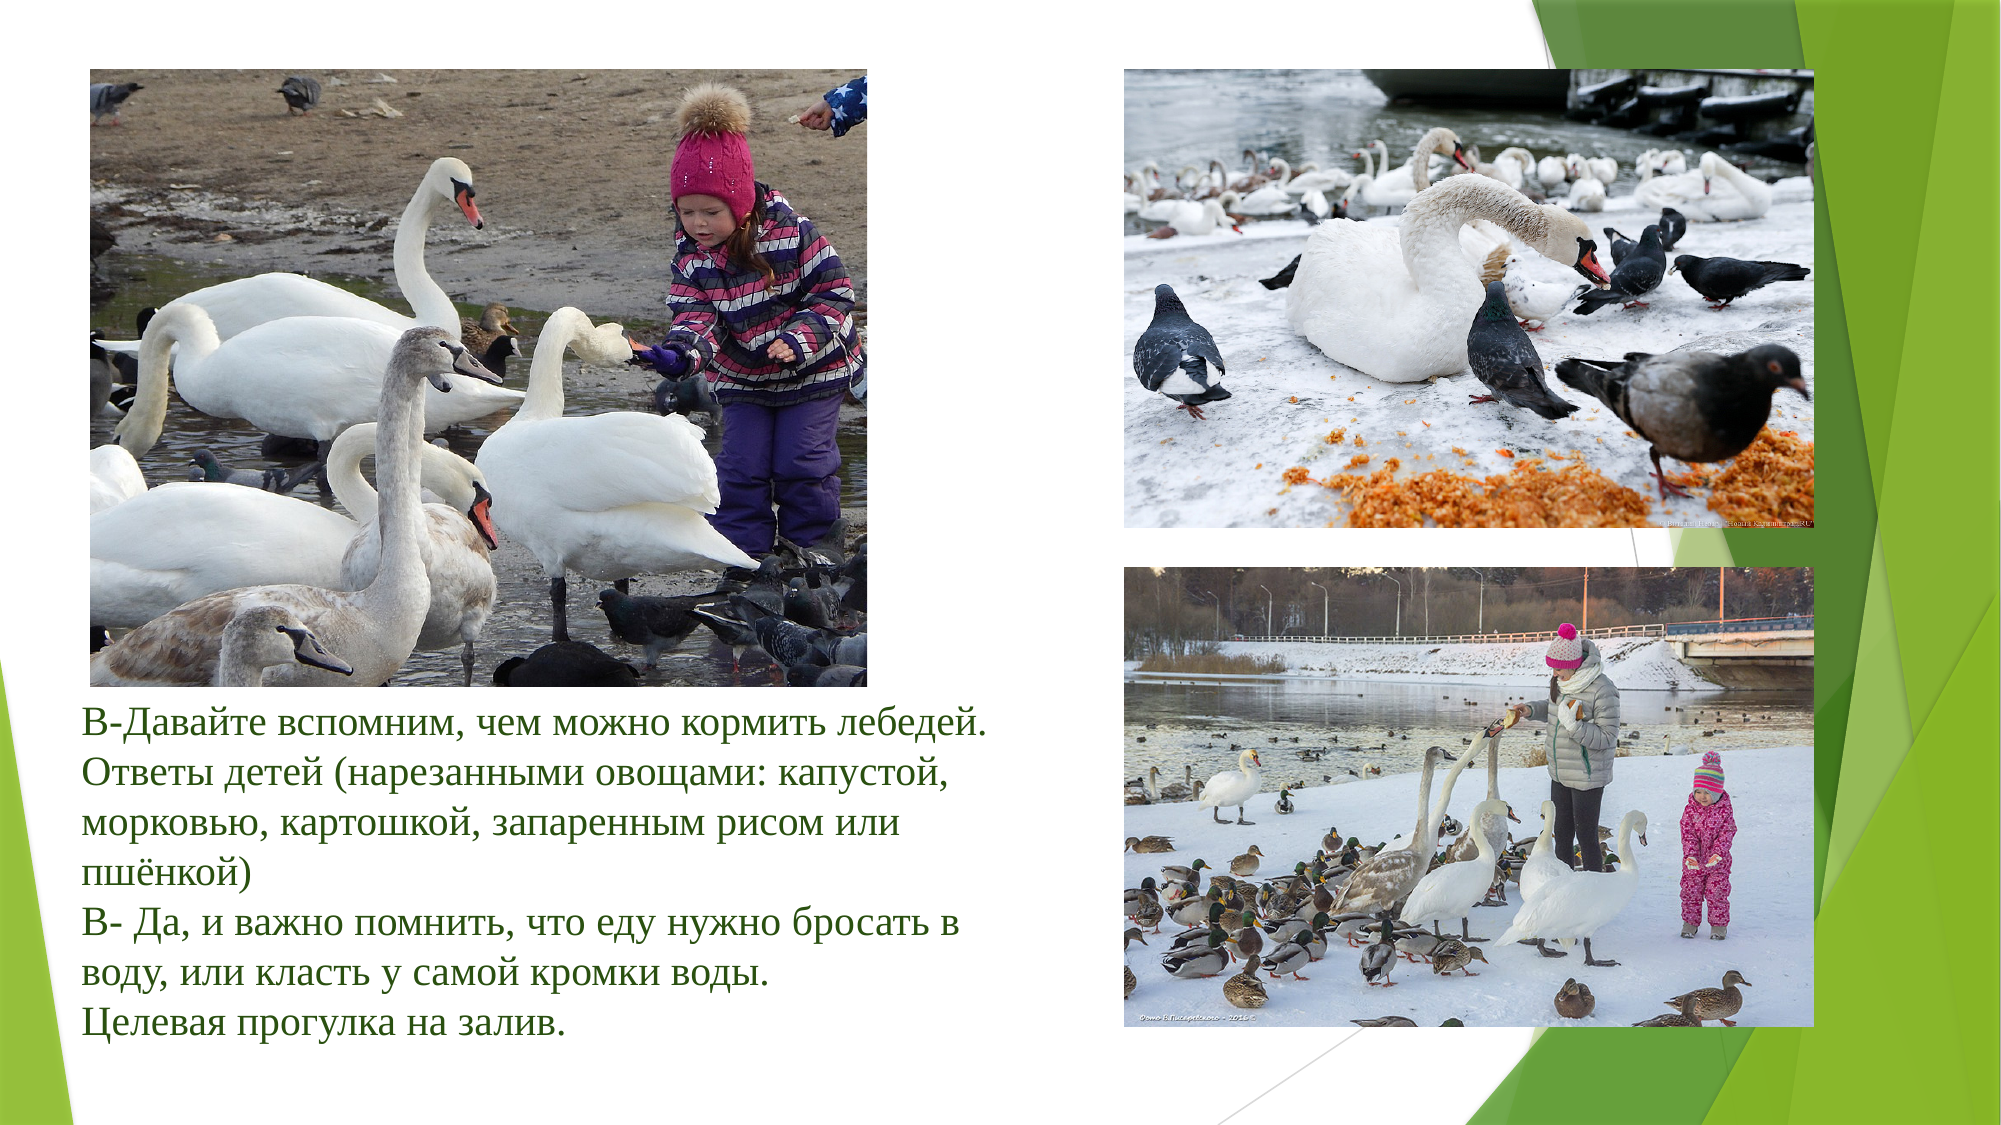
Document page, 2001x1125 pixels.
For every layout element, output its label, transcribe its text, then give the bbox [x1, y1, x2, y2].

text_box В-Давайте вспомним, чем можно кормить лебедей. Ответы детей (нарезанными овощами: капустой, морковью, картошкой, запаренным рисом или пшёнкой) В- Да, и важно помнить, что еду нужно бросать в воду, или класть у самой кромки воды. Целевая прогулка на залив. [66, 686, 1068, 1052]
picture [89, 68, 868, 687]
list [1124, 68, 1814, 529]
picture [1124, 566, 1814, 1027]
